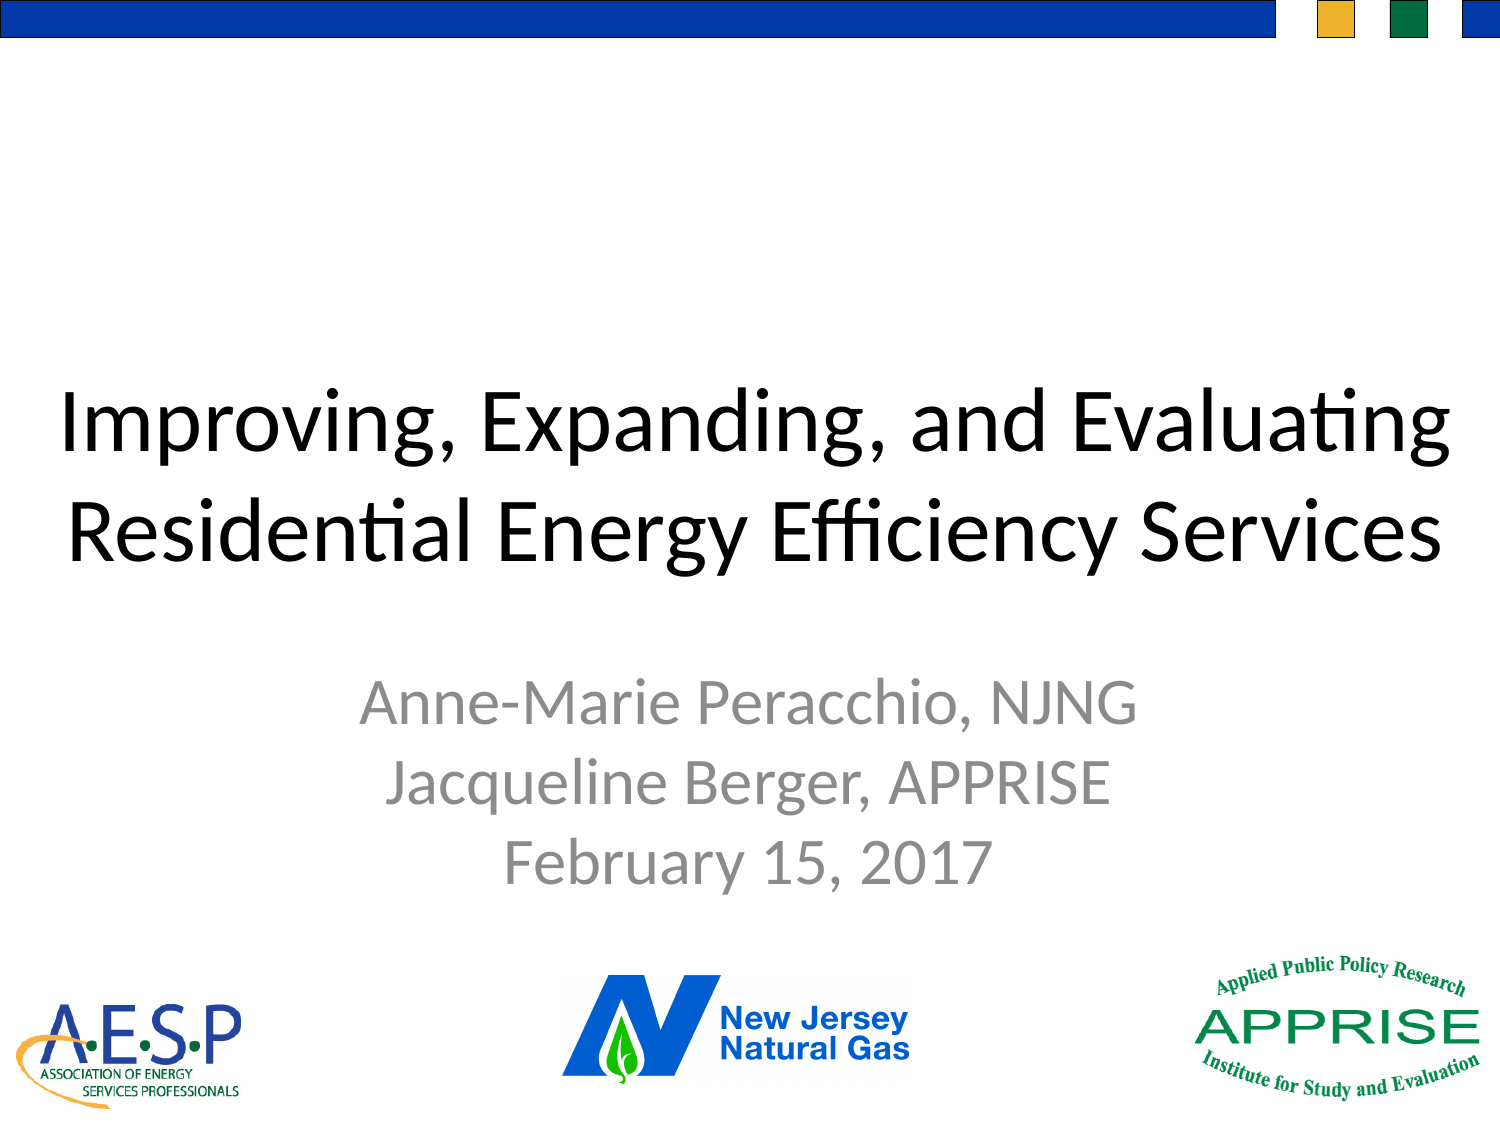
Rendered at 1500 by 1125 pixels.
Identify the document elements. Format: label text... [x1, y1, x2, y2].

picture [1174, 937, 1500, 1119]
text_box [1315, 0, 1357, 40]
text_box [1388, 0, 1429, 40]
picture [16, 1004, 241, 1109]
title Improving, Expanding, and Evaluating Residential Energy Efficiency Services [37, 349, 1475, 591]
text_box [0, 0, 1277, 40]
text_box [1460, 0, 1500, 40]
picture [562, 974, 909, 1084]
subtitle Anne-Marie Peracchio, NJNG Jacqueline Berger, APPRISE February 15, 2017 [224, 650, 1275, 938]
